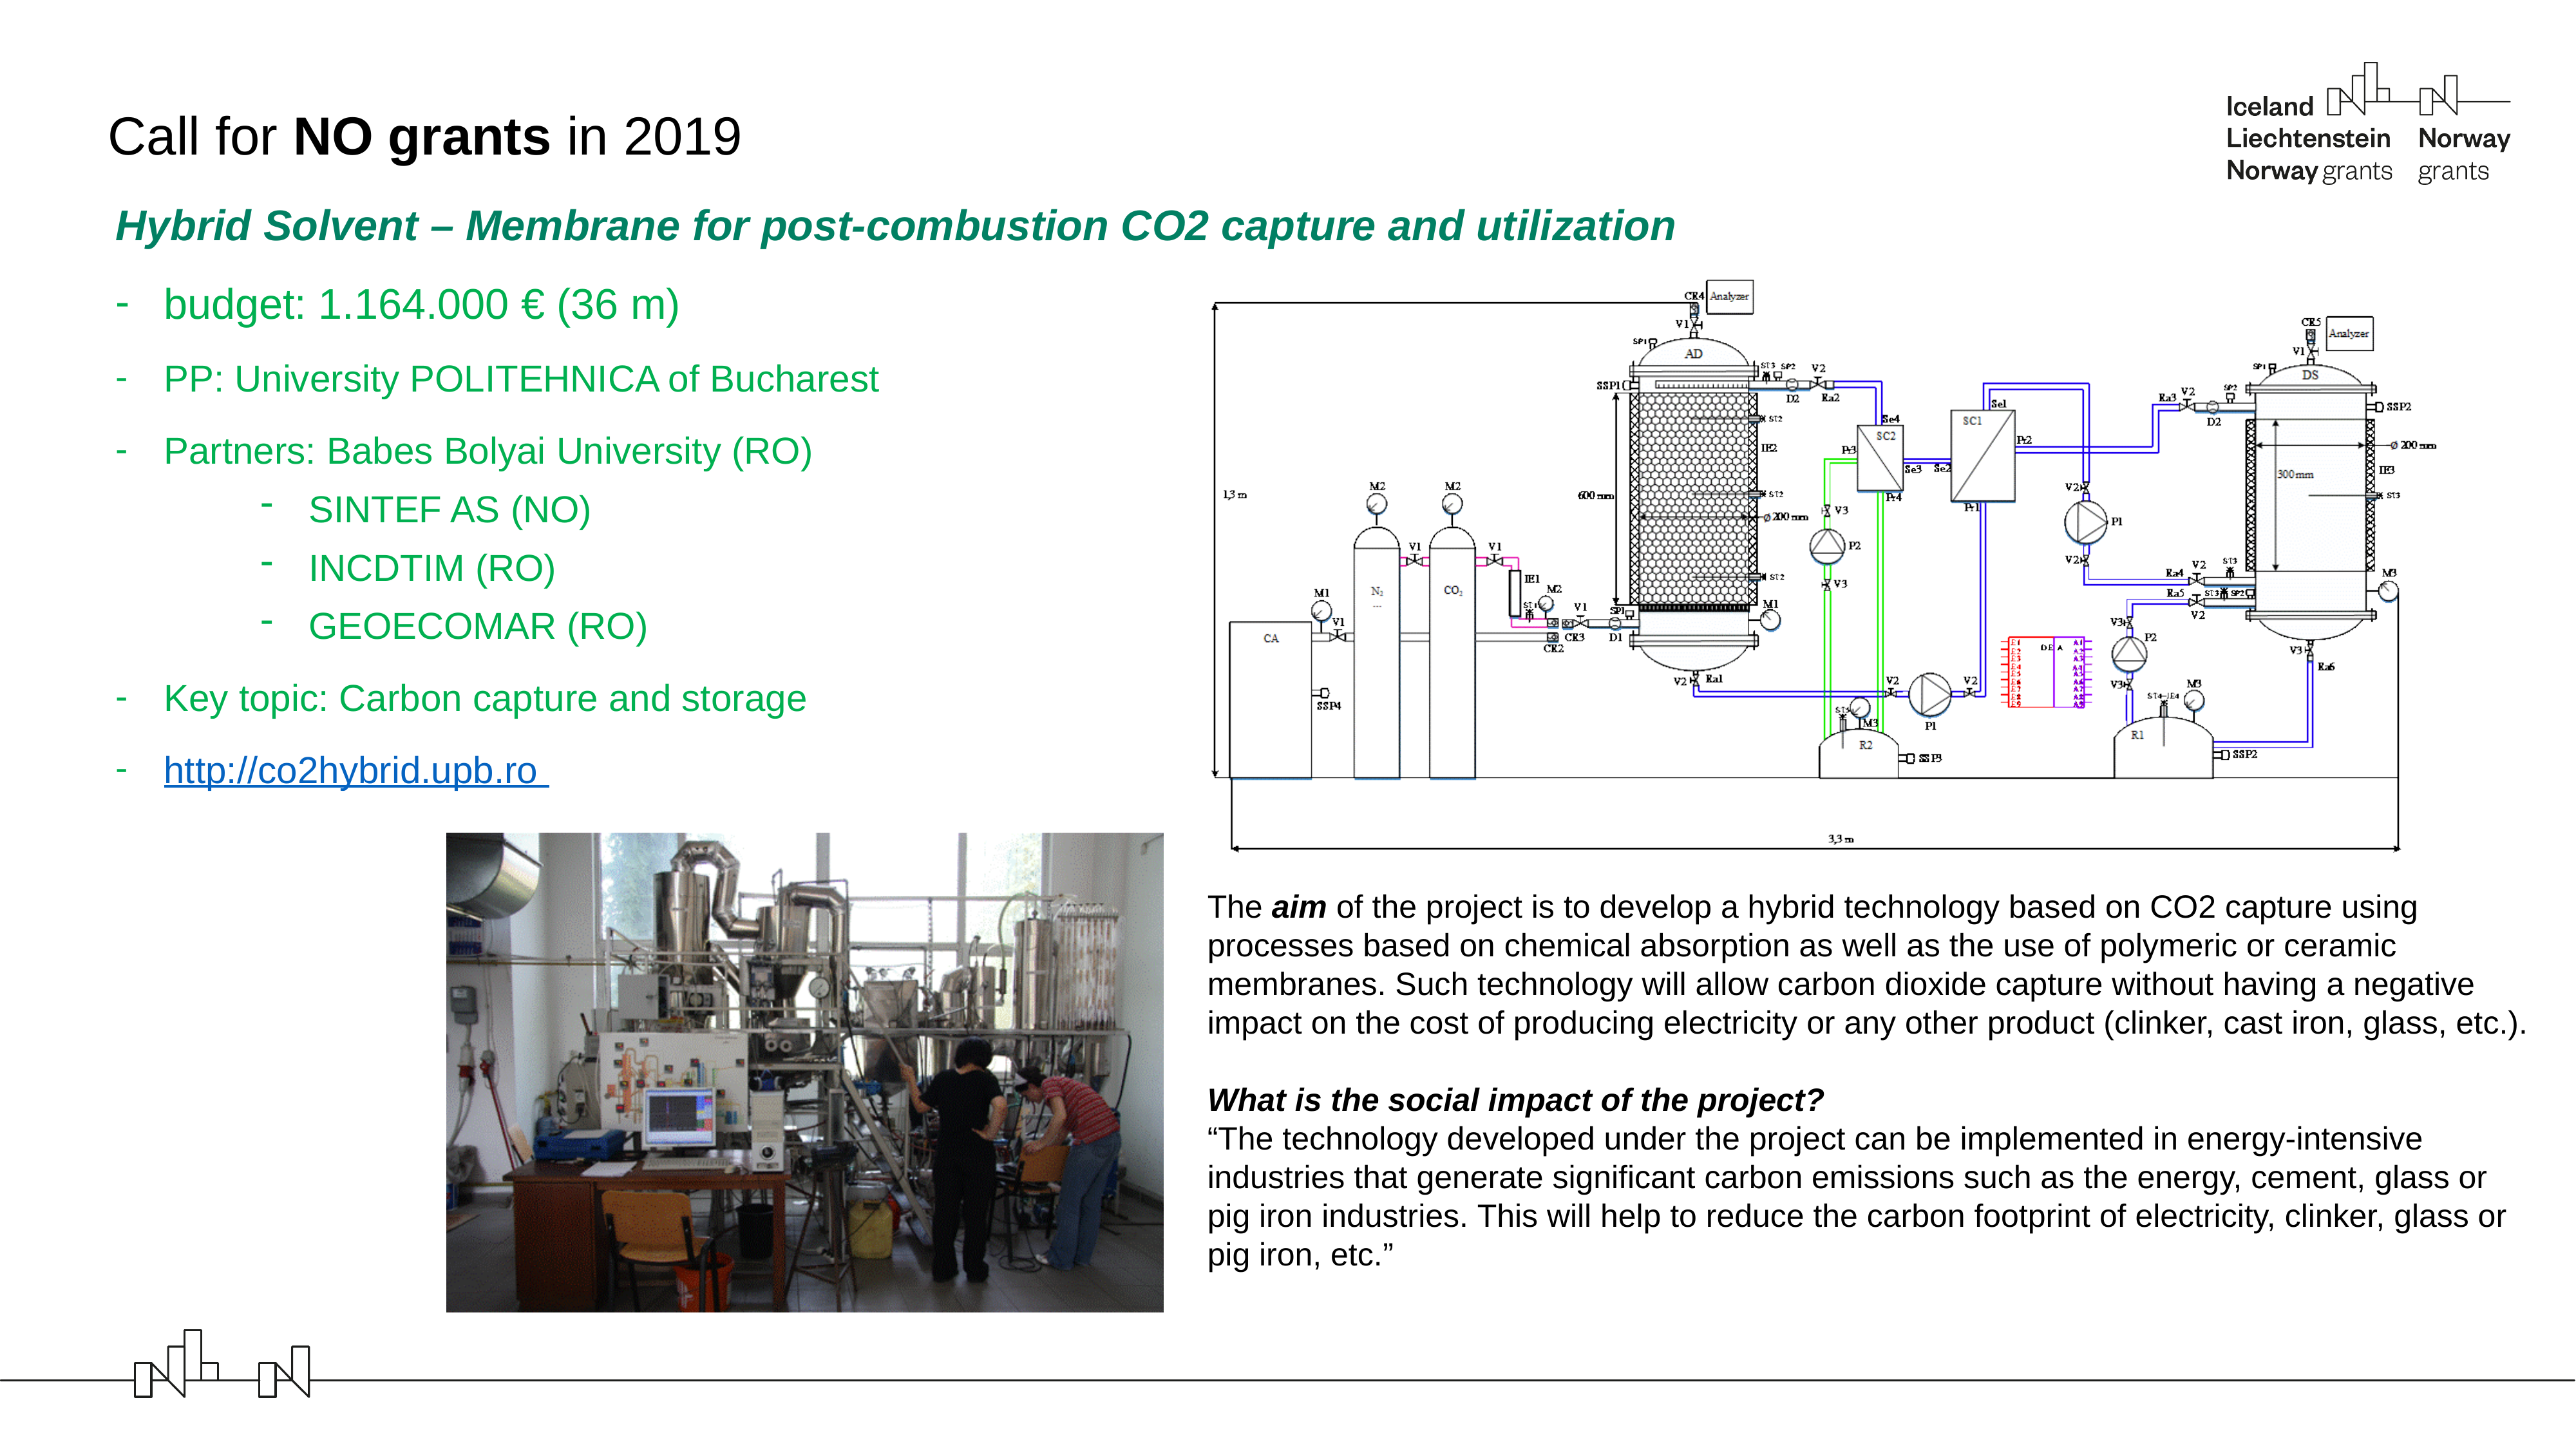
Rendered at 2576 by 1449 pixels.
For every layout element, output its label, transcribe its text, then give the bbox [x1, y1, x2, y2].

text_box Call for NO grants in 2019 [99, 96, 804, 170]
picture [446, 833, 1164, 1312]
text_box The aim of the project is to develop a hybrid technology based on CO2 capture using processes based on chemical absorption as well as the use of polymeric or ceramic membranes. Such technology will allow carbon dioxide capture without having a negative impact on the cost of producing electricity or any other product (clinker, cast iron, glass, etc.). What is the social impact of the project? “The technology developed under the project can be implemented in energy-intensive industries that generate significant carbon emissions such as the energy, cement, glass or pig iron industries. This will help to reduce the carbon footprint of electricity, clinker, glass or pig iron, etc.” [1198, 880, 2544, 1277]
picture [2226, 61, 2511, 185]
text_box Hybrid Solvent – Membrane for post-combustion CO2 capture and utilization budget: 1.164.000 € (36 m) PP: University POLITEHNICA of Bucharest Partners: Babes Bolyai University (RO) SINTEF AS (NO) INCDTIM (RO) GEOECOMAR (RO) Key topic: Carbon capture and storage http://co2hybrid.upb.ro [115, 198, 1790, 791]
picture [1211, 279, 2443, 854]
